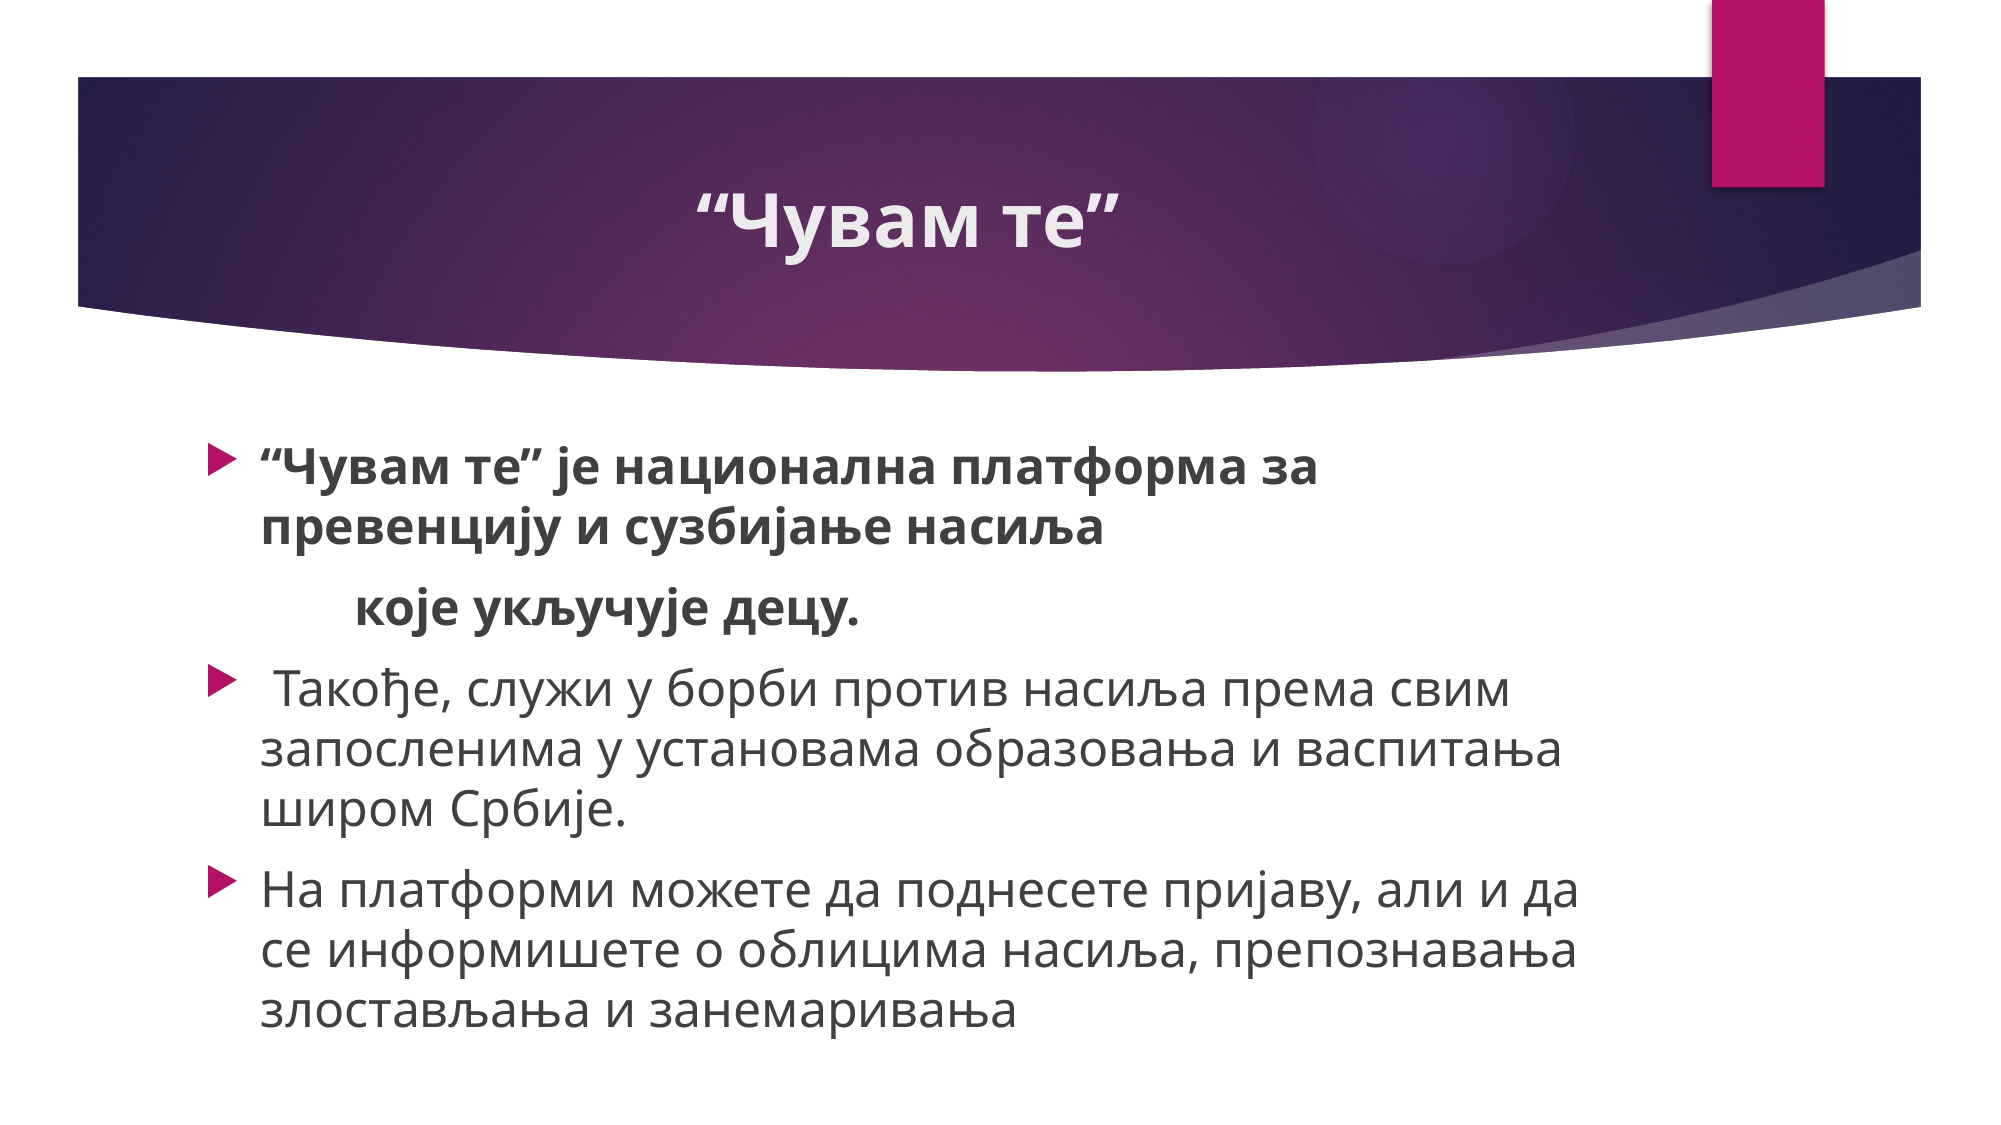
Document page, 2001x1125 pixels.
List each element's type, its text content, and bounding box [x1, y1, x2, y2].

list “Чувам те” је национална платформа за превенцију и сузбијање насиља које укључује децу. Такође, служи у борби против насиља према свим запосленима у установама образовања и васпитања широм Србије. На платформи можете да поднесете пријаву, али и да се информишете о облицима насиља, препознавања злостављања и занемаривања [189, 427, 1638, 1035]
title “Чувам те” [189, 159, 1627, 276]
